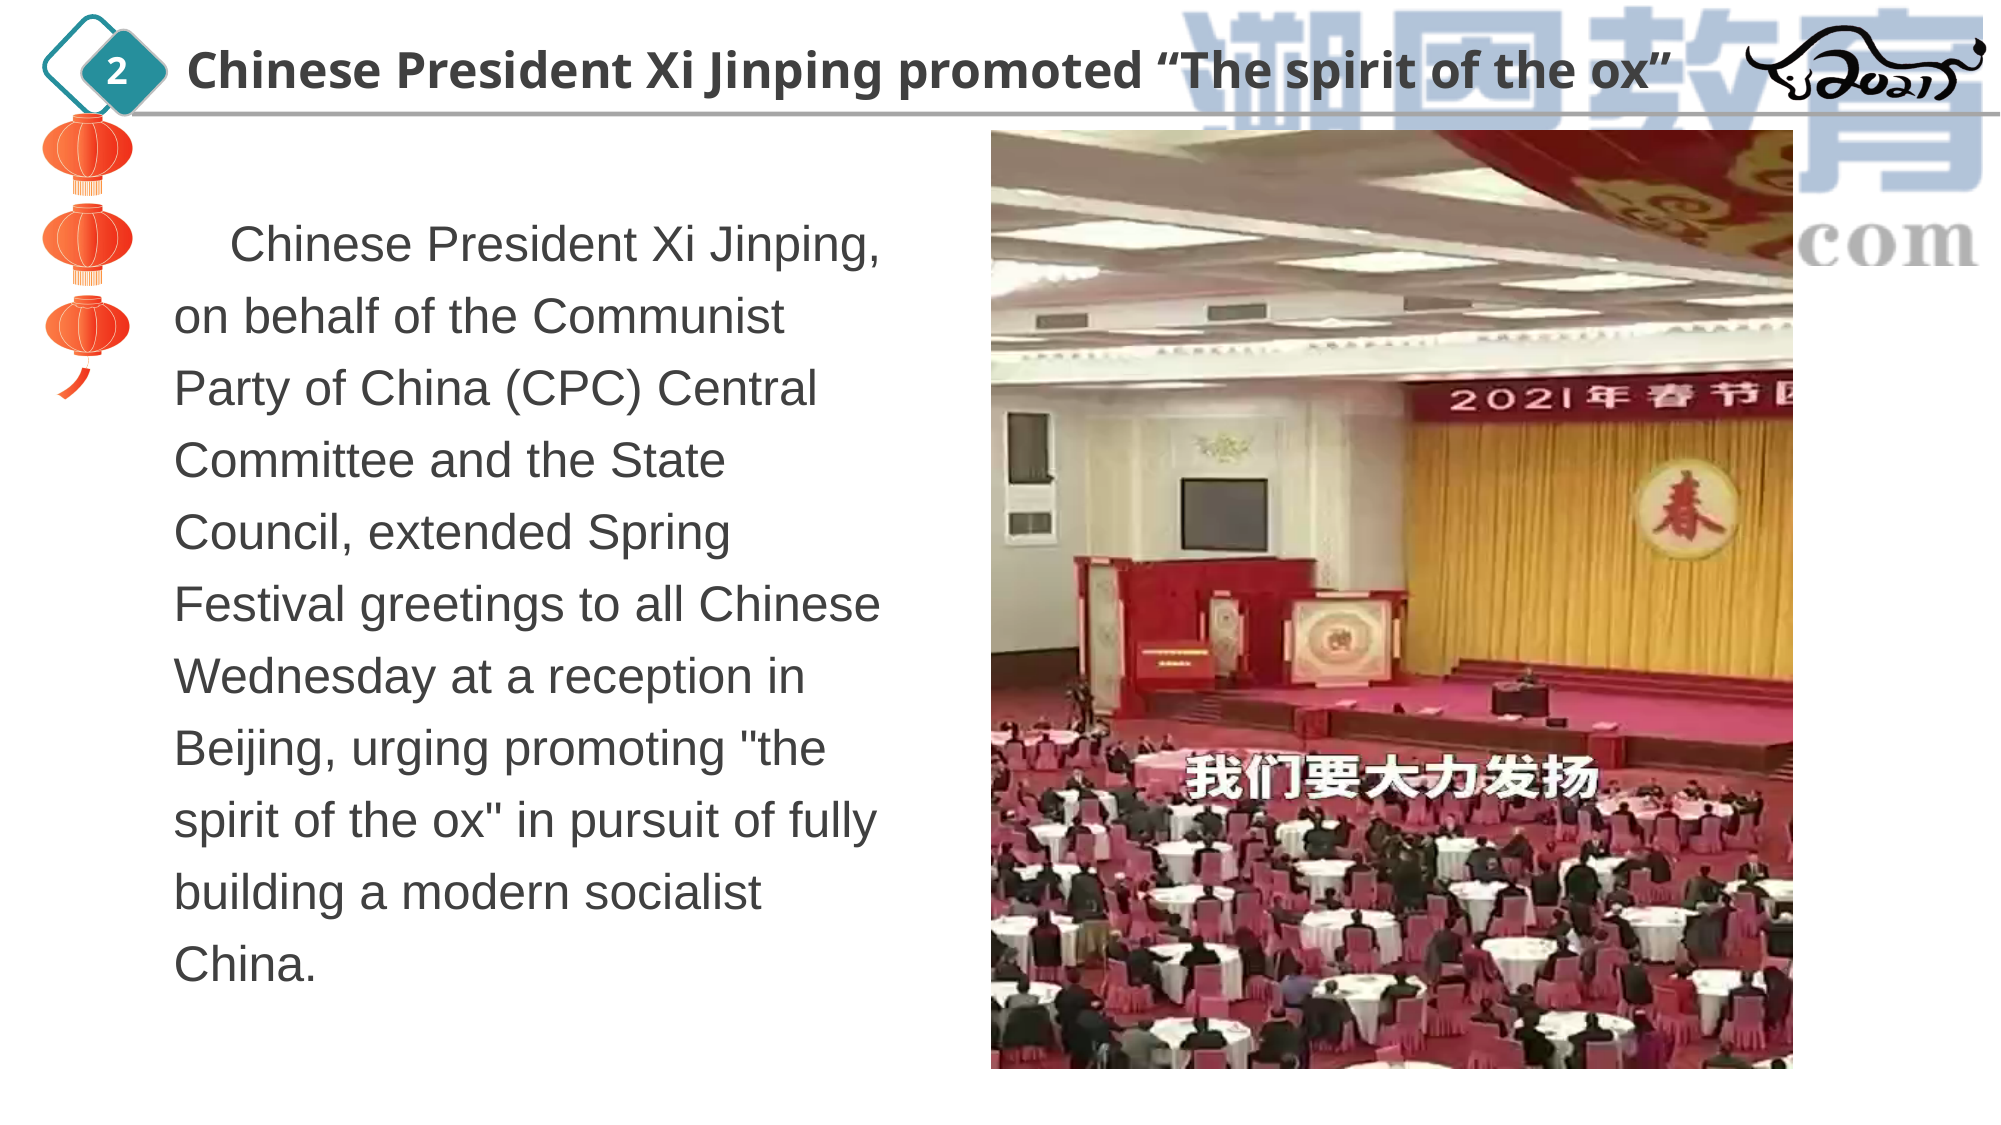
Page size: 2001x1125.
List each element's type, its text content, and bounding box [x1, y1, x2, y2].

picture [42, 113, 133, 196]
picture [42, 203, 133, 286]
text_box 2 [91, 30, 143, 100]
text_box Chinese President Xi Jinping promoted “The spirit of the ox” [171, 38, 1729, 100]
picture [1178, 0, 2000, 266]
text_box Chinese President Xi Jinping, on behalf of the Communist Party of China (CPC) Central Committee and the State Council, extended Spring Festival greetings to all Chinese Wednesday at a reception in Beijing, urging promoting "the spirit of the ox" in pursuit of fully building a modern socialist China. [158, 192, 902, 1000]
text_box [990, 130, 1794, 1070]
picture [45, 295, 130, 400]
